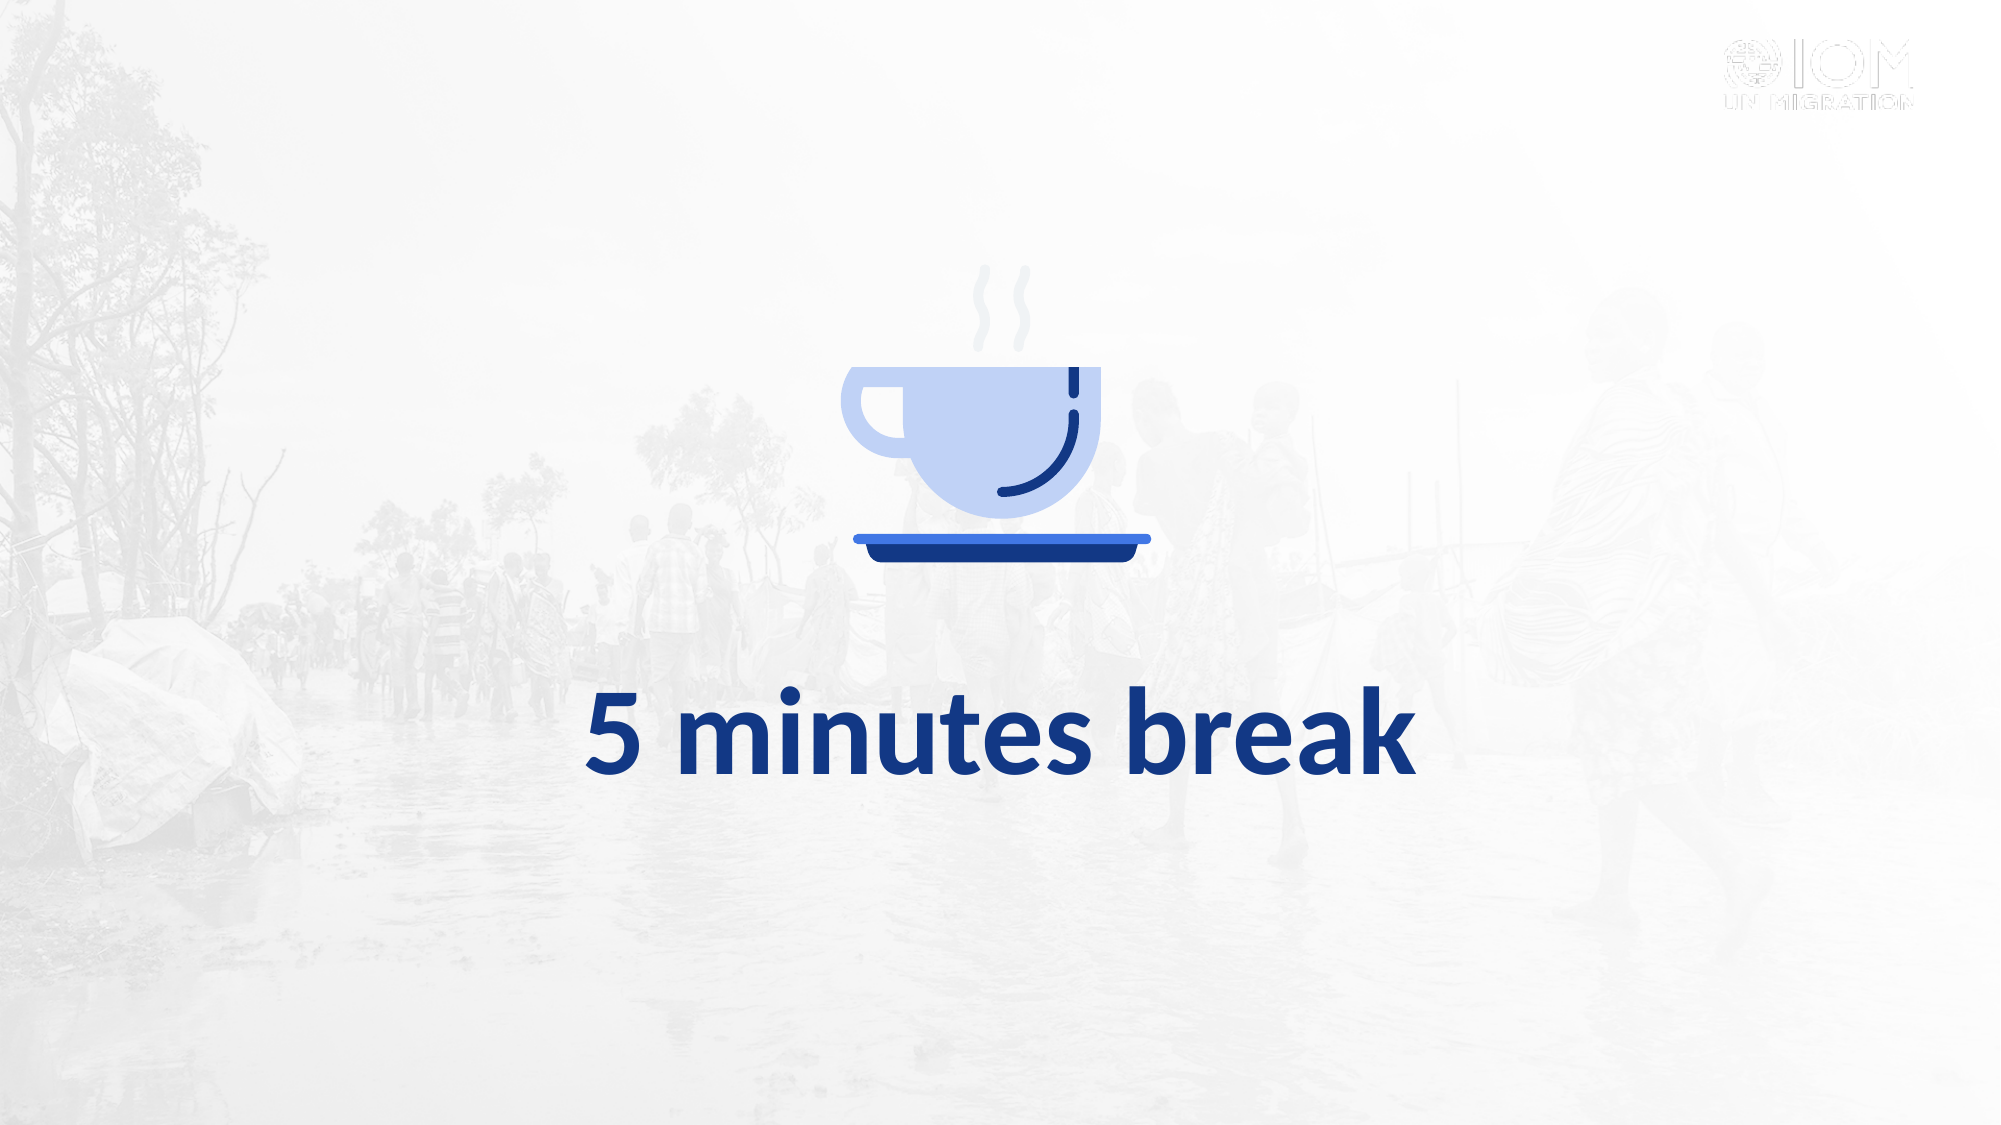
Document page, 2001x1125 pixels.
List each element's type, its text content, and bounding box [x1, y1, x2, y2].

picture [0, 0, 2001, 1125]
title 5 minutes break [249, 562, 1750, 907]
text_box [824, 264, 1153, 563]
